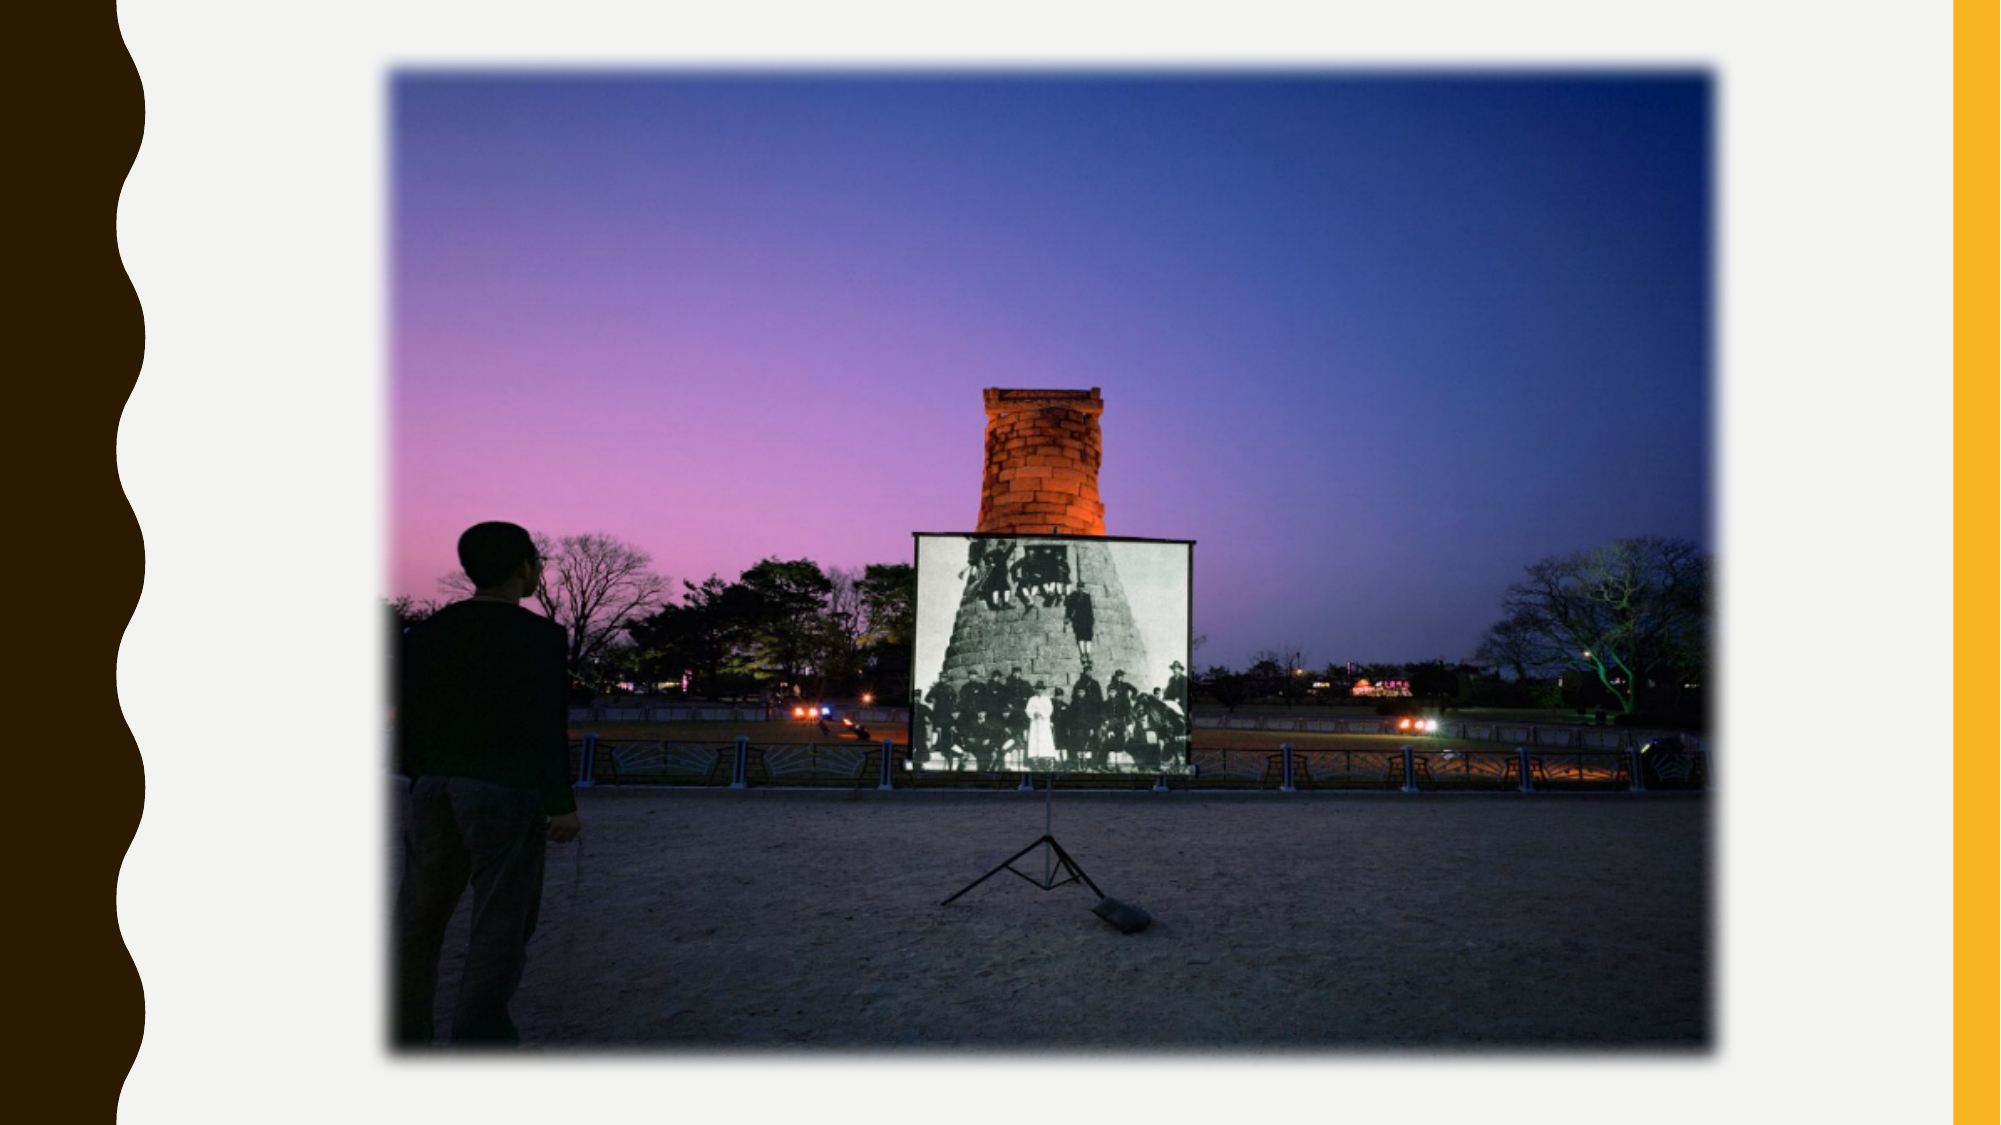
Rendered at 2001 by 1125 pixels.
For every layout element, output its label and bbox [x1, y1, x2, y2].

picture [369, 50, 1735, 1075]
